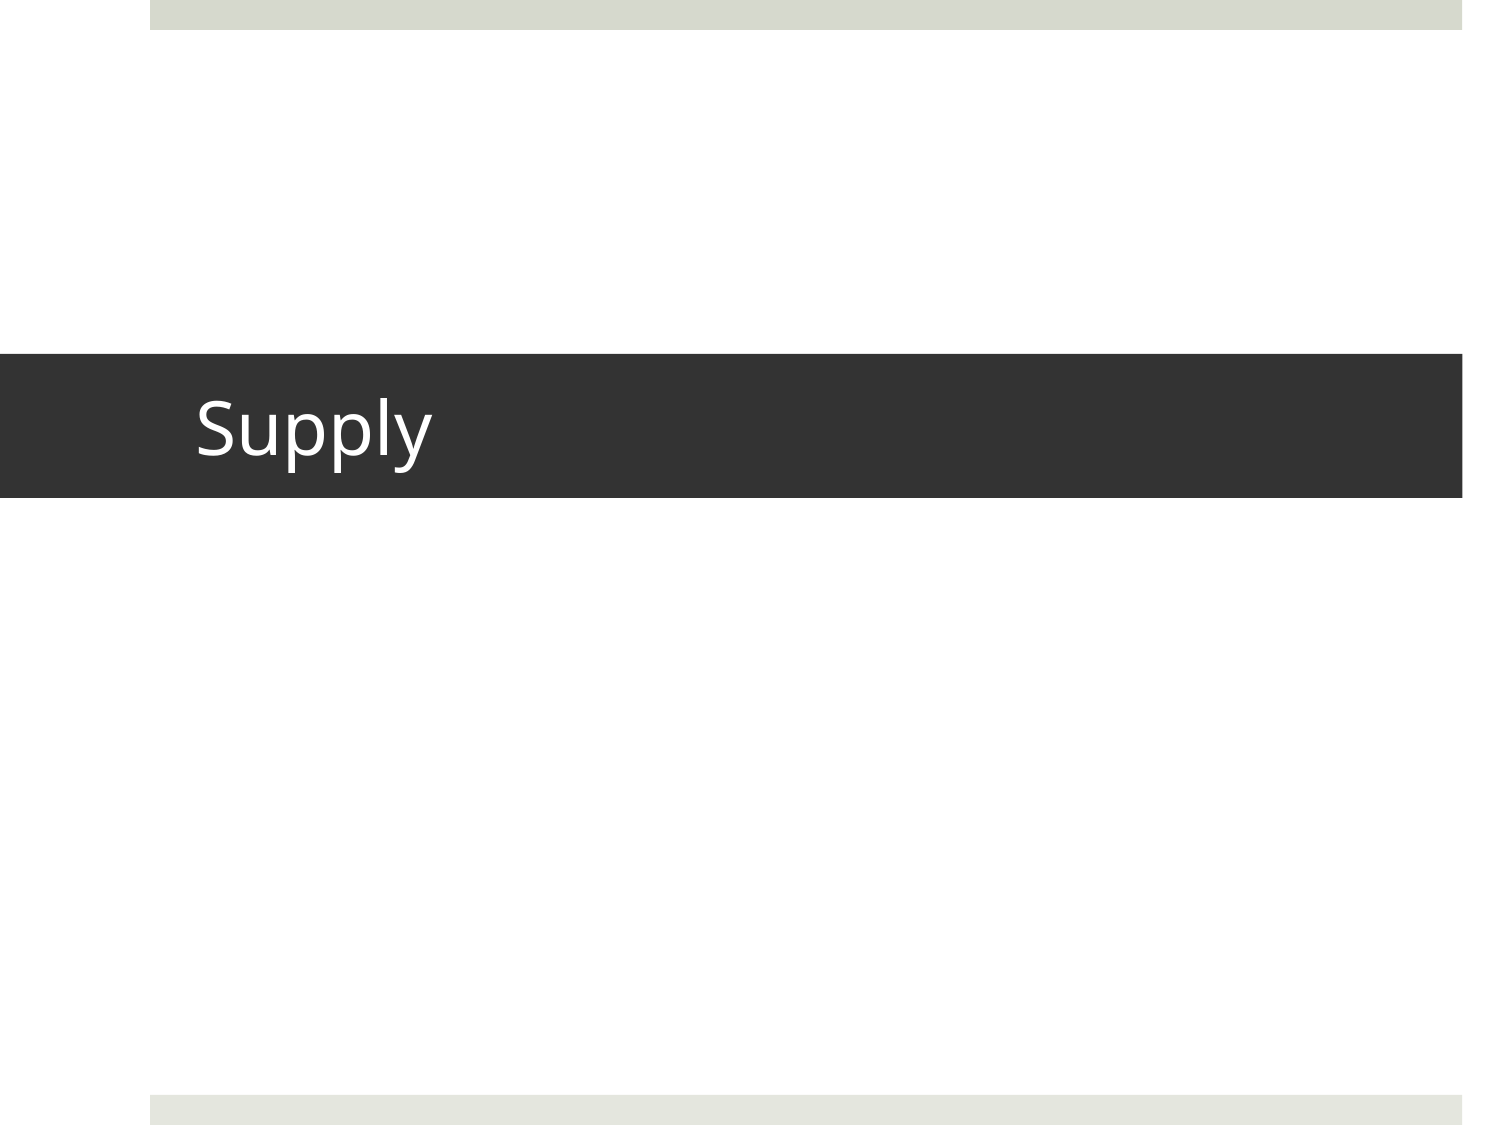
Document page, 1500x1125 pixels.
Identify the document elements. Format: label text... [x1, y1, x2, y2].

title Supply [0, 353, 1463, 498]
